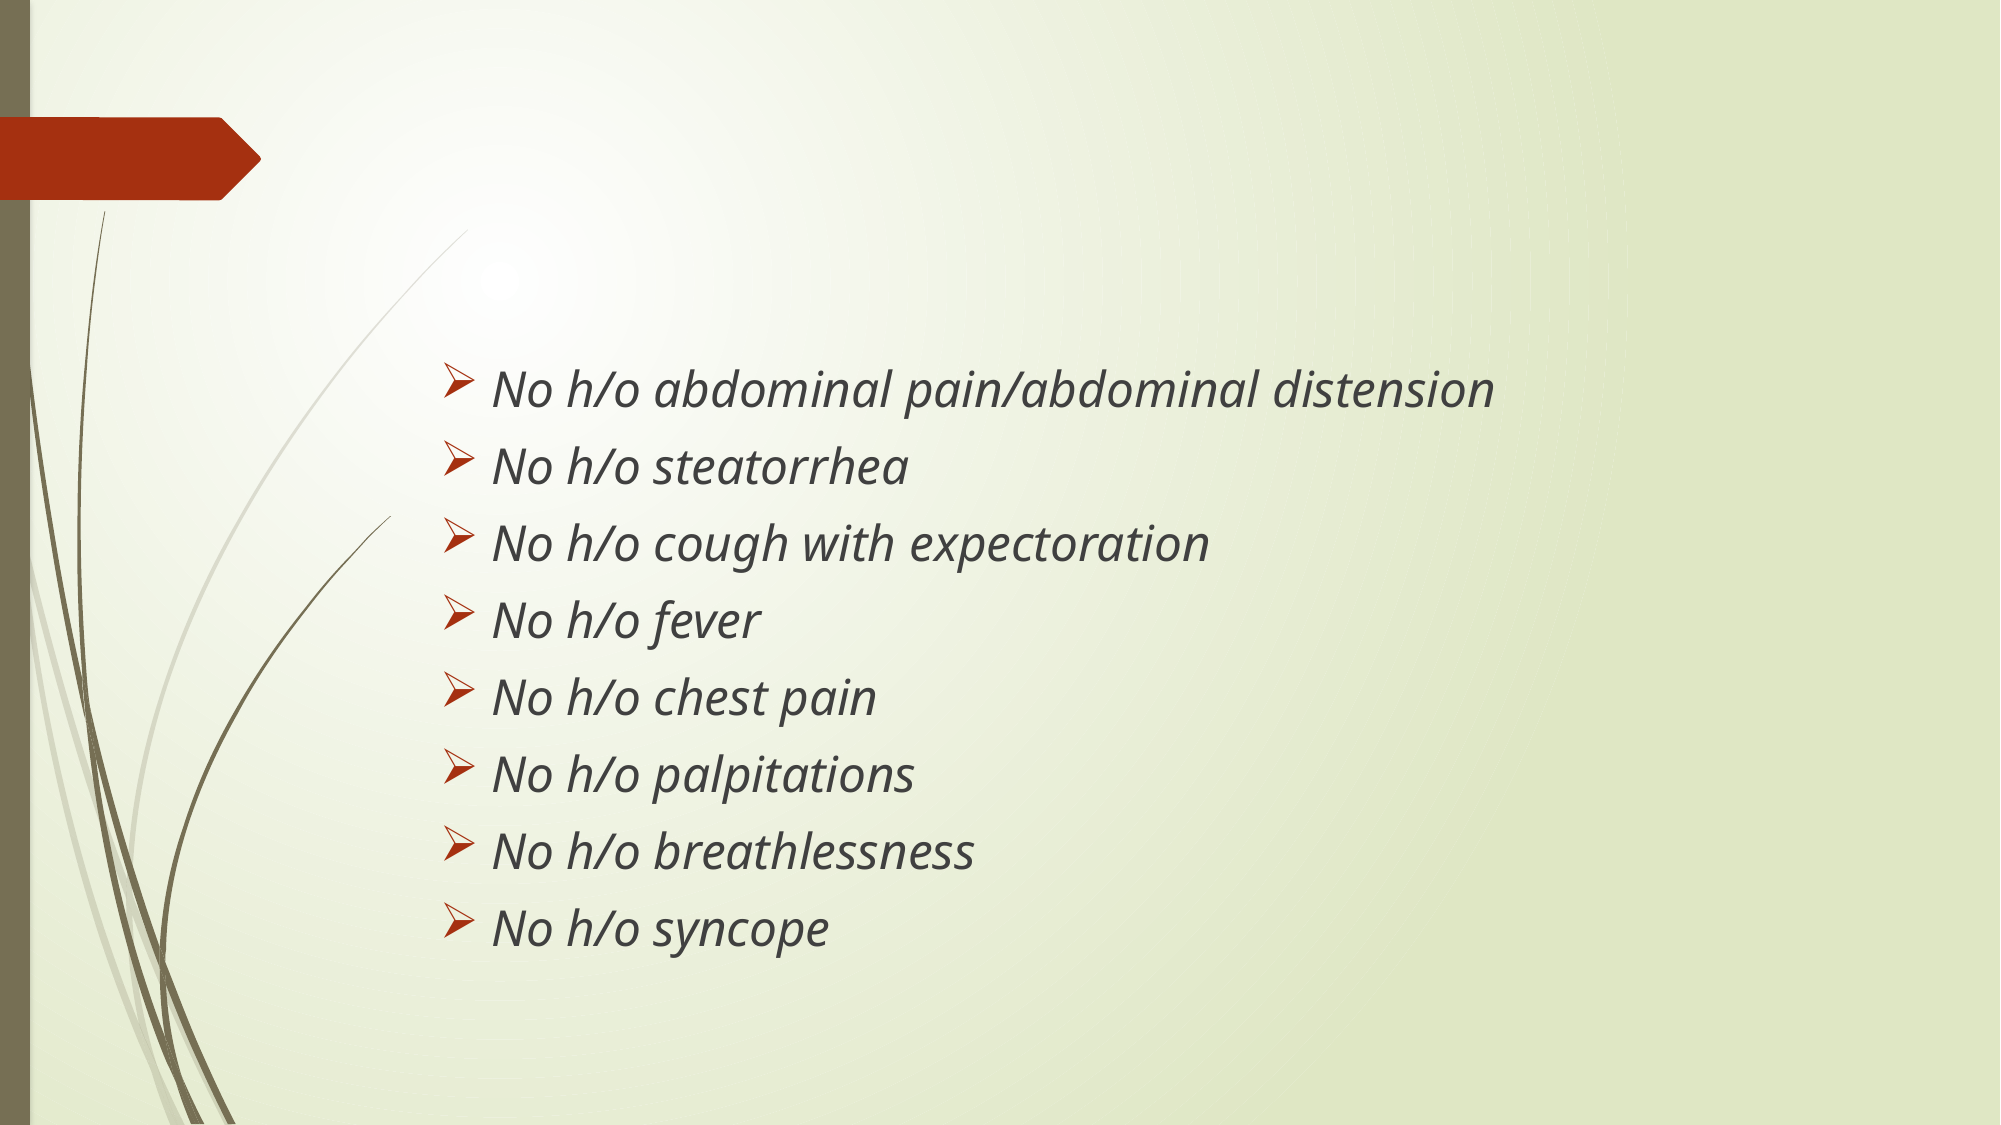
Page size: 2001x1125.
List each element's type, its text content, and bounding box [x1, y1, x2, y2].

list No h/o abdominal pain/abdominal distension No h/o steatorrhea No h/o cough with expectoration No h/o fever No h/o chest pain No h/o palpitations No h/o breathlessness No h/o syncope [424, 350, 1888, 970]
